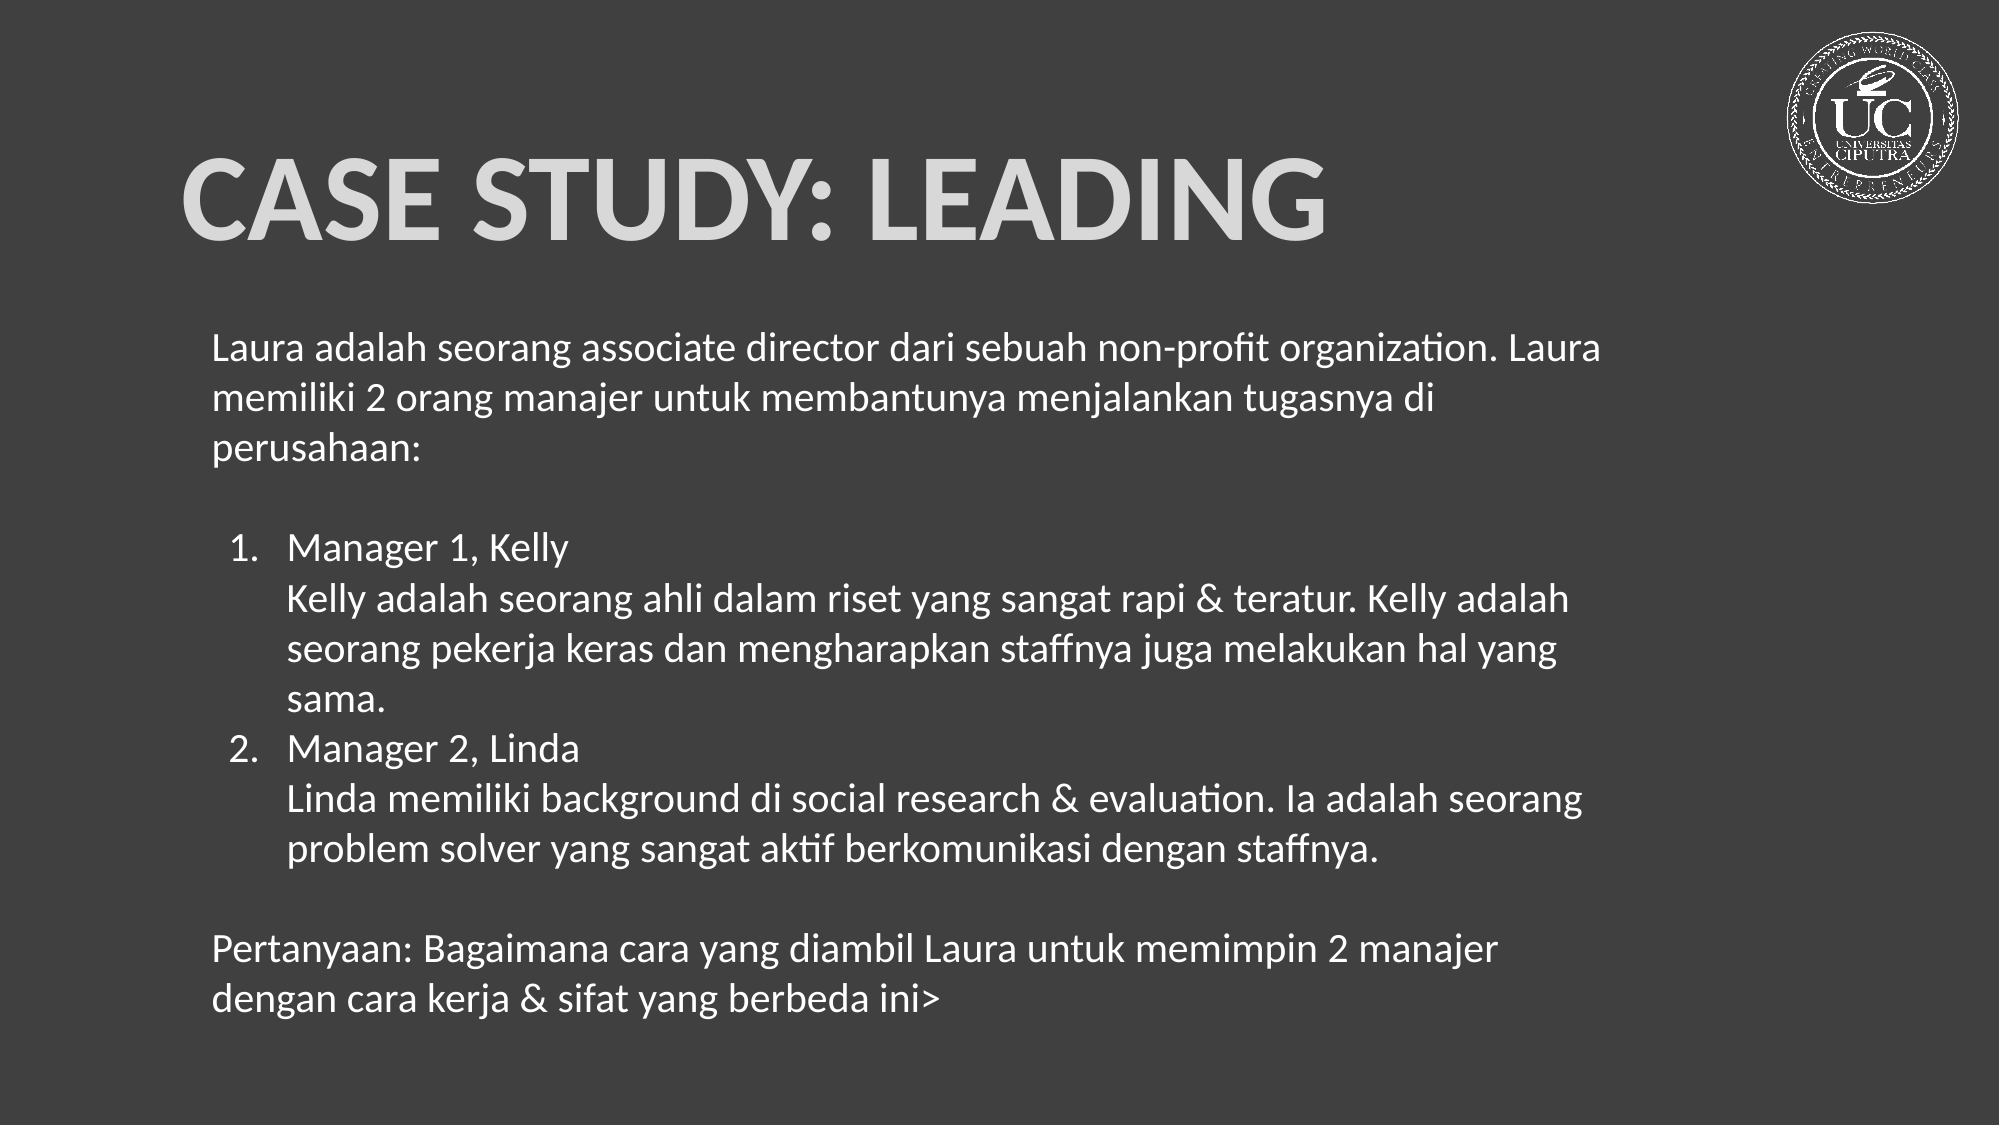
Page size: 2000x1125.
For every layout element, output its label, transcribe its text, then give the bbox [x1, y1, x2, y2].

picture [1782, 27, 1963, 208]
text_box Laura adalah seorang associate director dari sebuah non-profit organization. Laura memiliki 2 orang manajer untuk membantunya menjalankan tugasnya di perusahaan: Manager 1, Kelly Kelly adalah seorang ahli dalam riset yang sangat rapi & teratur. Kelly adalah seorang pekerja keras dan mengharapkan staffnya juga melakukan hal yang sama. Manager 2, Linda Linda memiliki background di social research & evaluation. Ia adalah seorang problem solver yang sangat aktif berkomunikasi dengan staffnya. Pertanyaan: Bagaimana cara yang diambil Laura untuk memimpin 2 manajer dengan cara kerja & sifat yang berbeda ini> [196, 305, 1622, 1036]
text_box CASE STUDY: LEADING [161, 105, 1754, 265]
